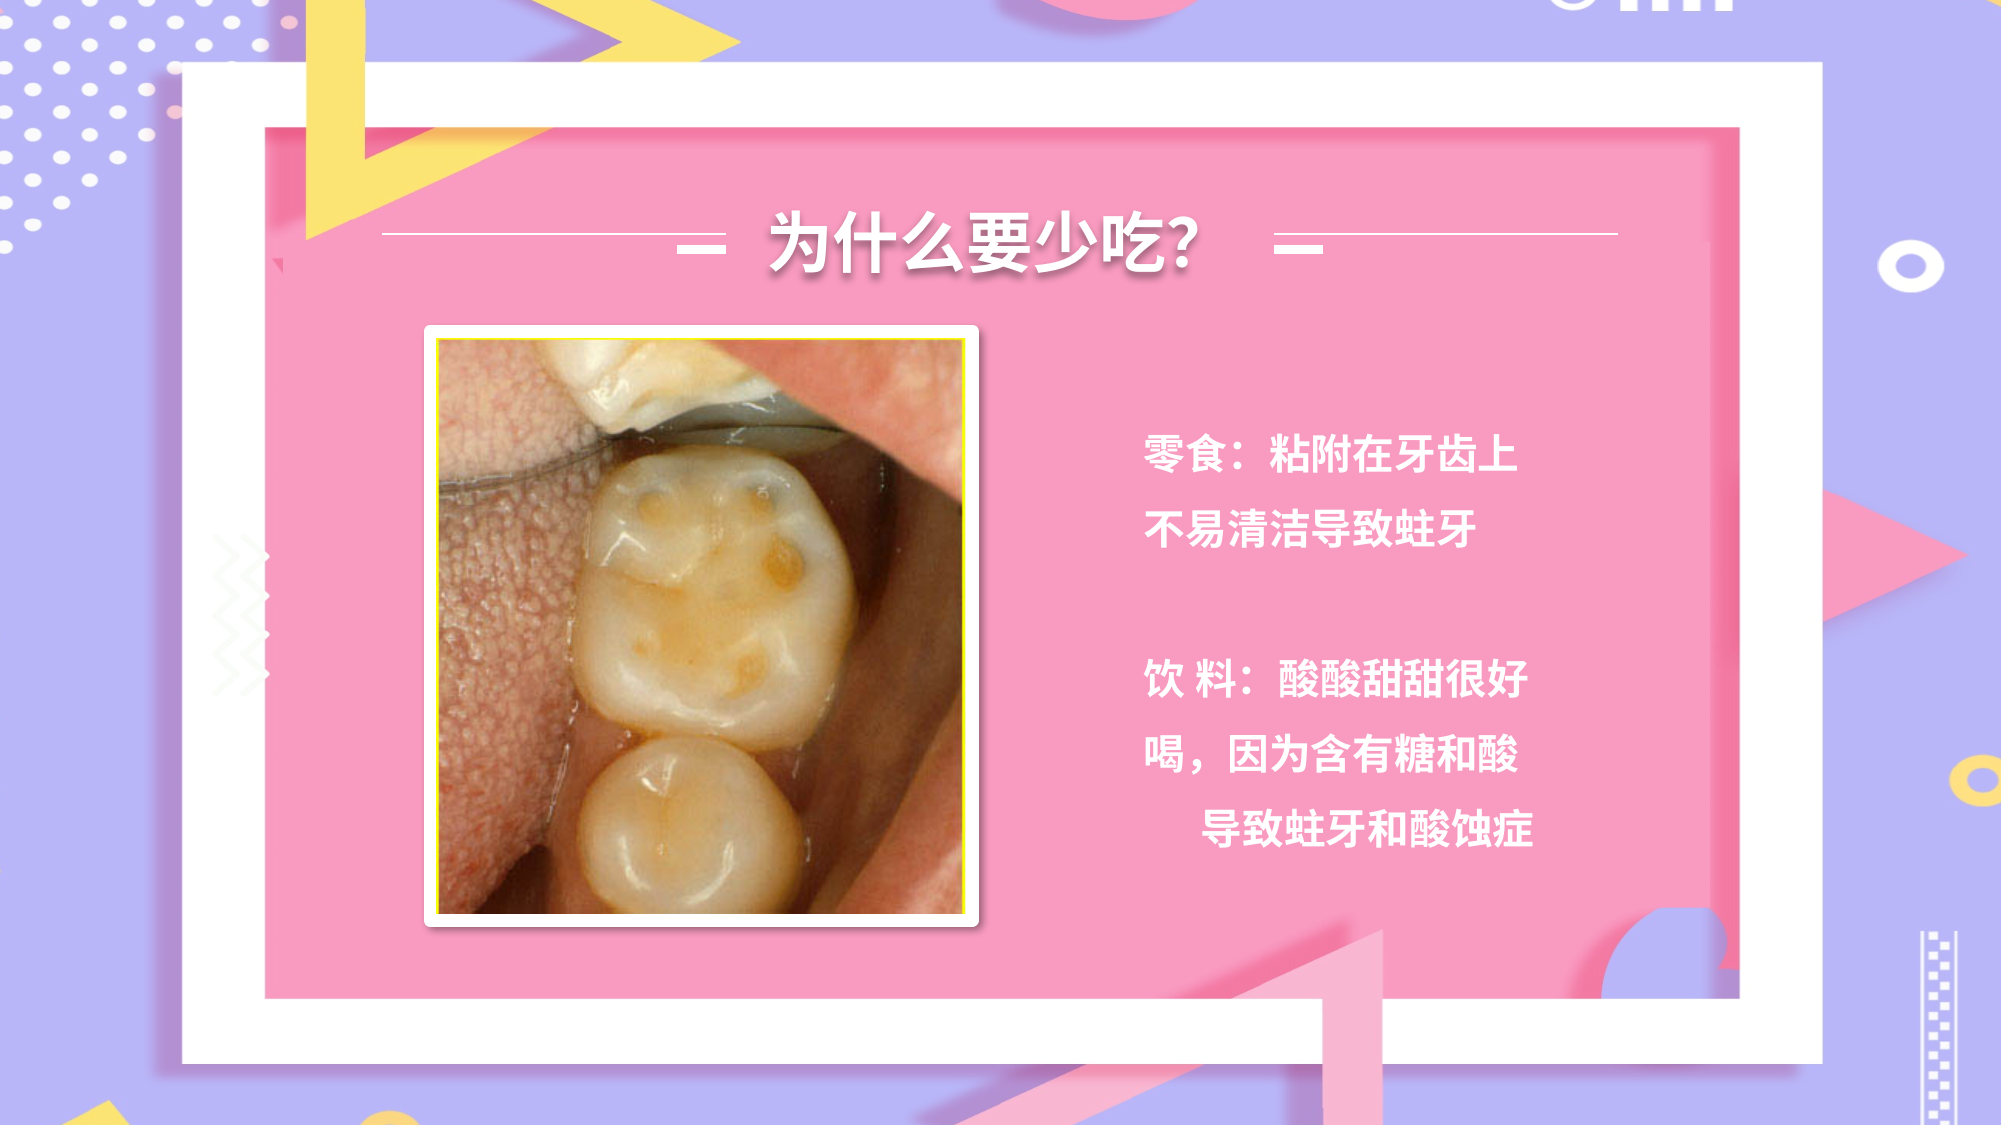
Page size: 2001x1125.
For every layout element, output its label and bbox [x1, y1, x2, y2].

picture [436, 337, 967, 915]
text_box [0, 0, 2000, 1125]
text_box [381, 233, 1619, 250]
